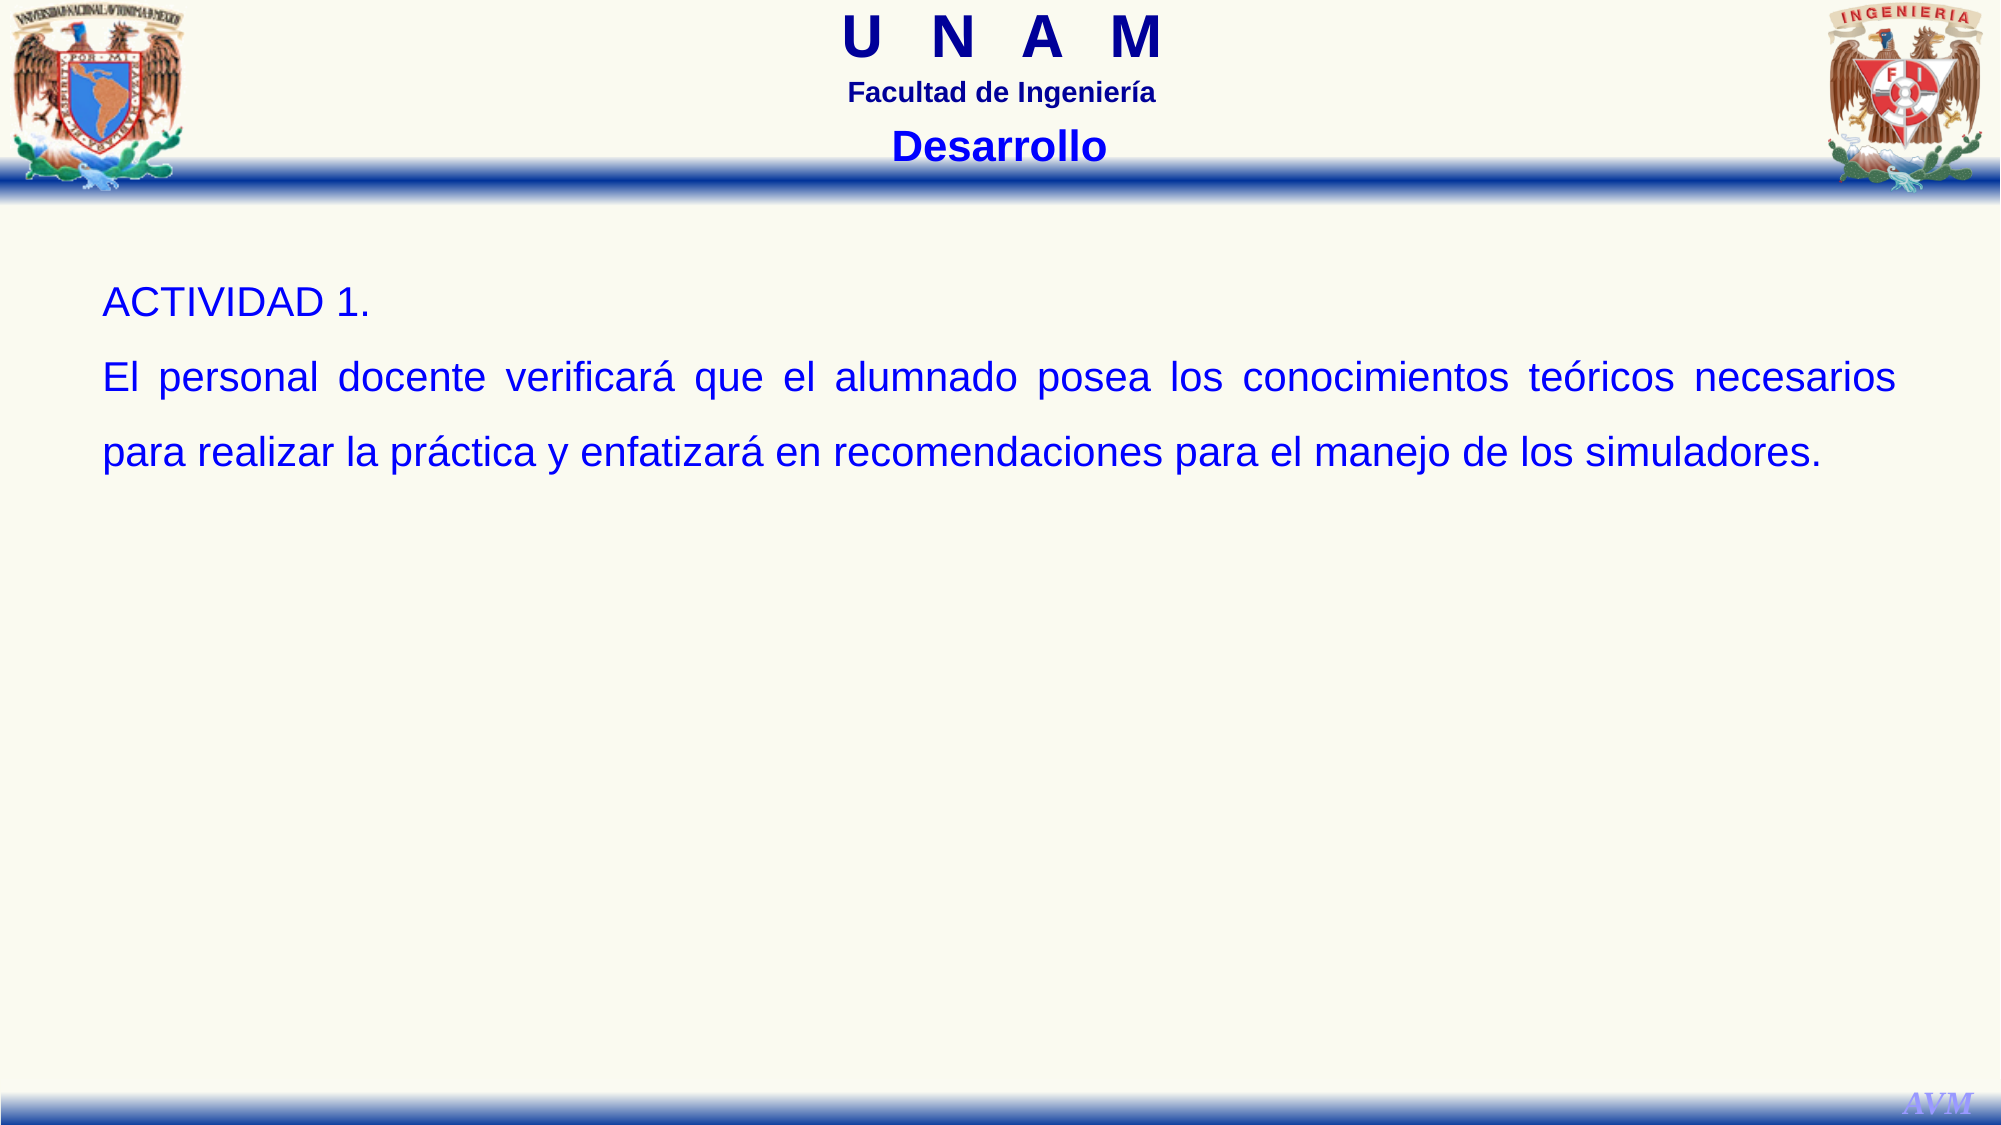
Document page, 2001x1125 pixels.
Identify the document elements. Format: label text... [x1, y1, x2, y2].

text_box ACTIVIDAD 1. El personal docente verificará que el alumnado posea los conocimientos teóricos necesarios para realizar la práctica y enfatizará en recomendaciones para el manejo de los simuladores. [87, 242, 1913, 483]
picture [1822, 0, 1988, 201]
picture [10, 0, 189, 194]
text_box Desarrollo [876, 110, 1123, 178]
